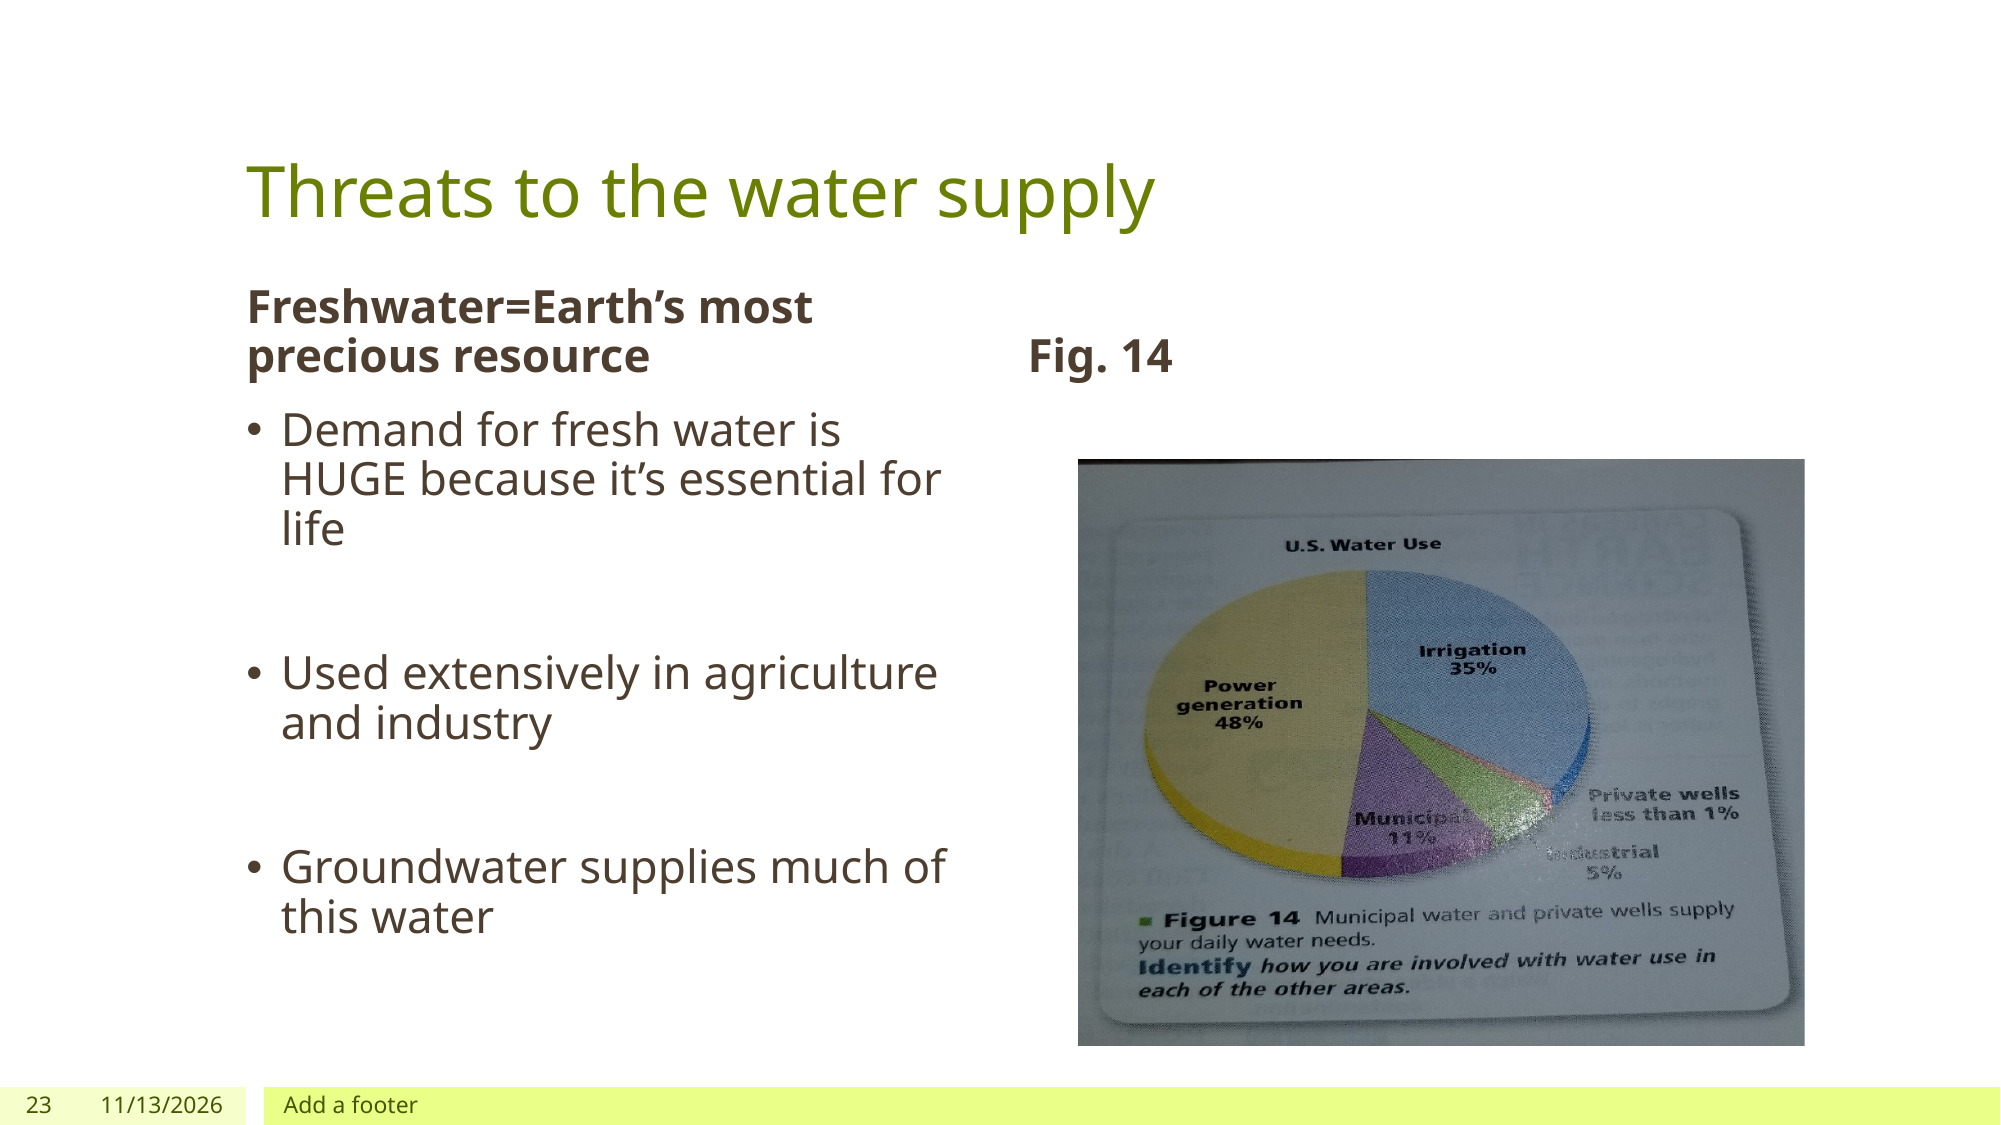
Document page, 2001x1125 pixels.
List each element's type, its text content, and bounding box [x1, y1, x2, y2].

list Freshwater=Earth’s most precious resource [231, 254, 988, 391]
picture [1078, 459, 1148, 1046]
picture [1734, 459, 1805, 1046]
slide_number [74, 1087, 239, 1125]
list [1148, 389, 1734, 1116]
slide_number 23 [0, 1087, 68, 1125]
list Demand for fresh water is HUGE because it’s essential for life Used extensively in agriculture and industry Groundwater supplies much of this water [231, 399, 988, 1025]
list Fig. 14 [1012, 254, 1769, 391]
title Threats to the water supply [231, 45, 1769, 240]
footer Add a footer [268, 1087, 1769, 1125]
